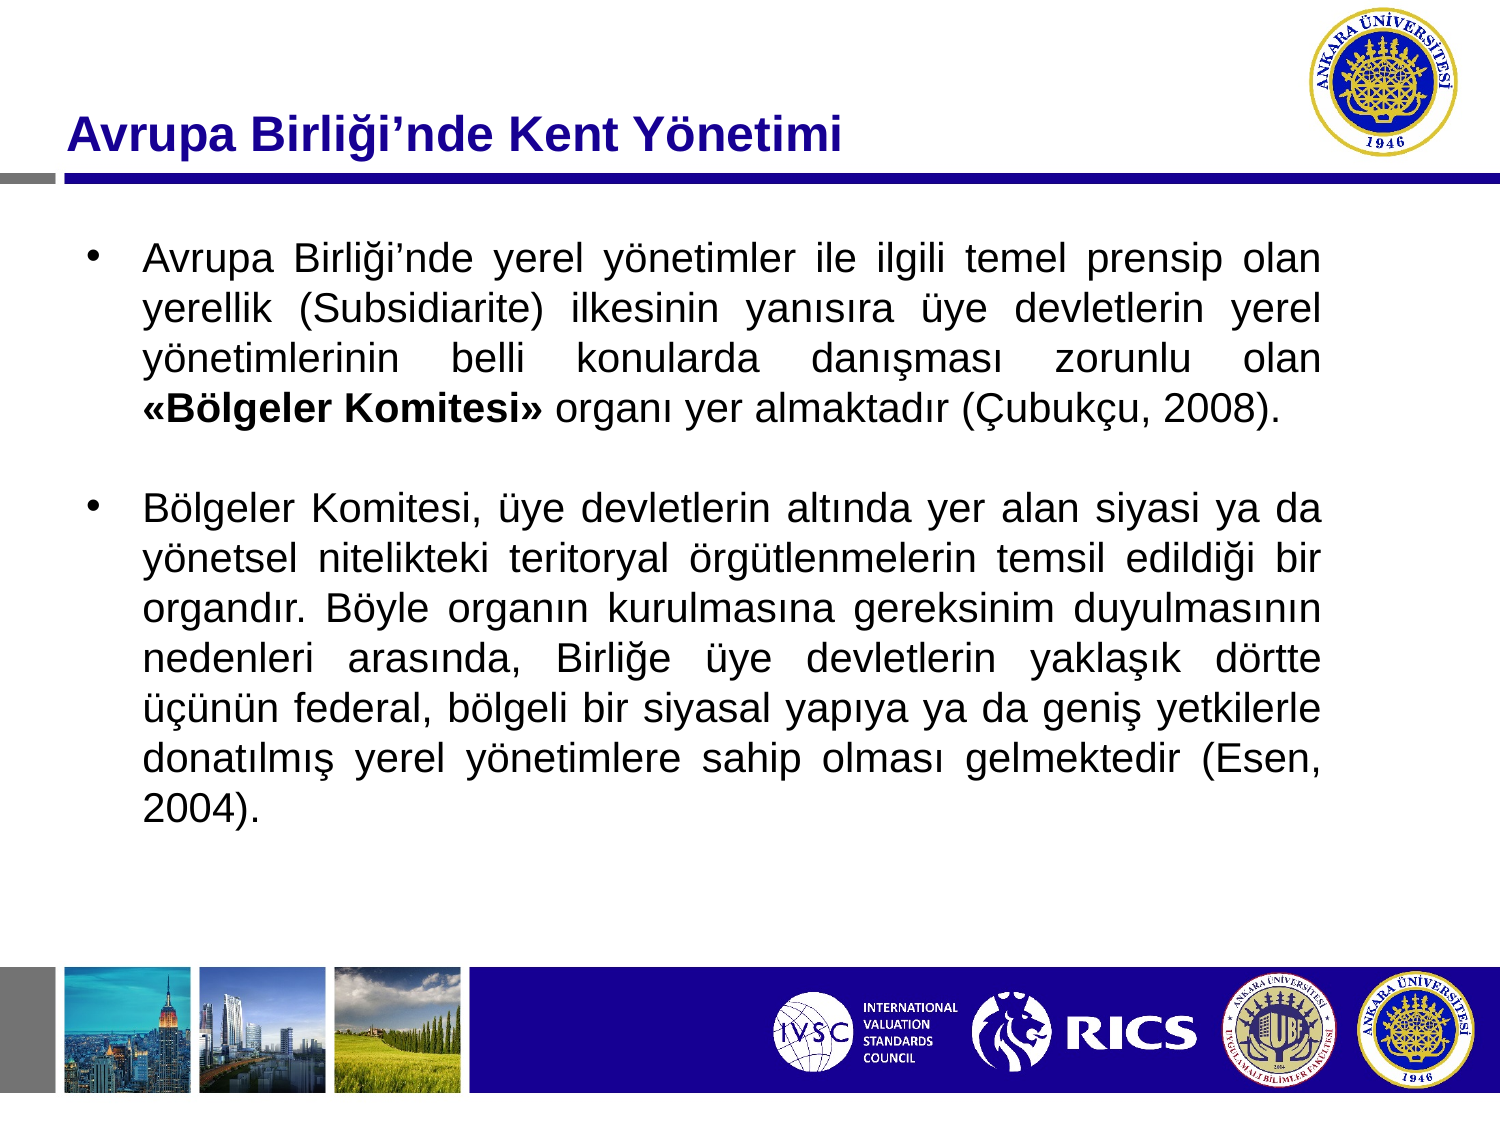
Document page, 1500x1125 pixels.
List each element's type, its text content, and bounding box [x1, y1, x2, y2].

text_box Avrupa Birliği’nde yerel yönetimler ile ilgili temel prensip olan yerellik (Subsidiarite) ilkesinin yanısıra üye devletlerin yerel yönetimlerinin belli konularda danışması zorunlu olan «Bölgeler Komitesi» organı yer almaktadır (Çubukçu, 2008). Bölgeler Komitesi, üye devletlerin altında yer alan siyasi ya da yönetsel nitelikteki teritoryal örgütlenmelerin temsil edildiği bir organdır. Böyle organın kurulmasına gereksinim duyulmasının nedenleri arasında, Birliğe üye devletlerin yaklaşık dörtte üçünün federal, bölgeli bir siyasal yapıya ya da geniş yetkilerle donatılmış yerel yönetimlere sahip olması gelmektedir (Esen, 2004). [71, 223, 1338, 889]
text_box Avrupa Birliği’nde Kent Yönetimi [51, 100, 1296, 198]
picture [0, 0, 1500, 1125]
